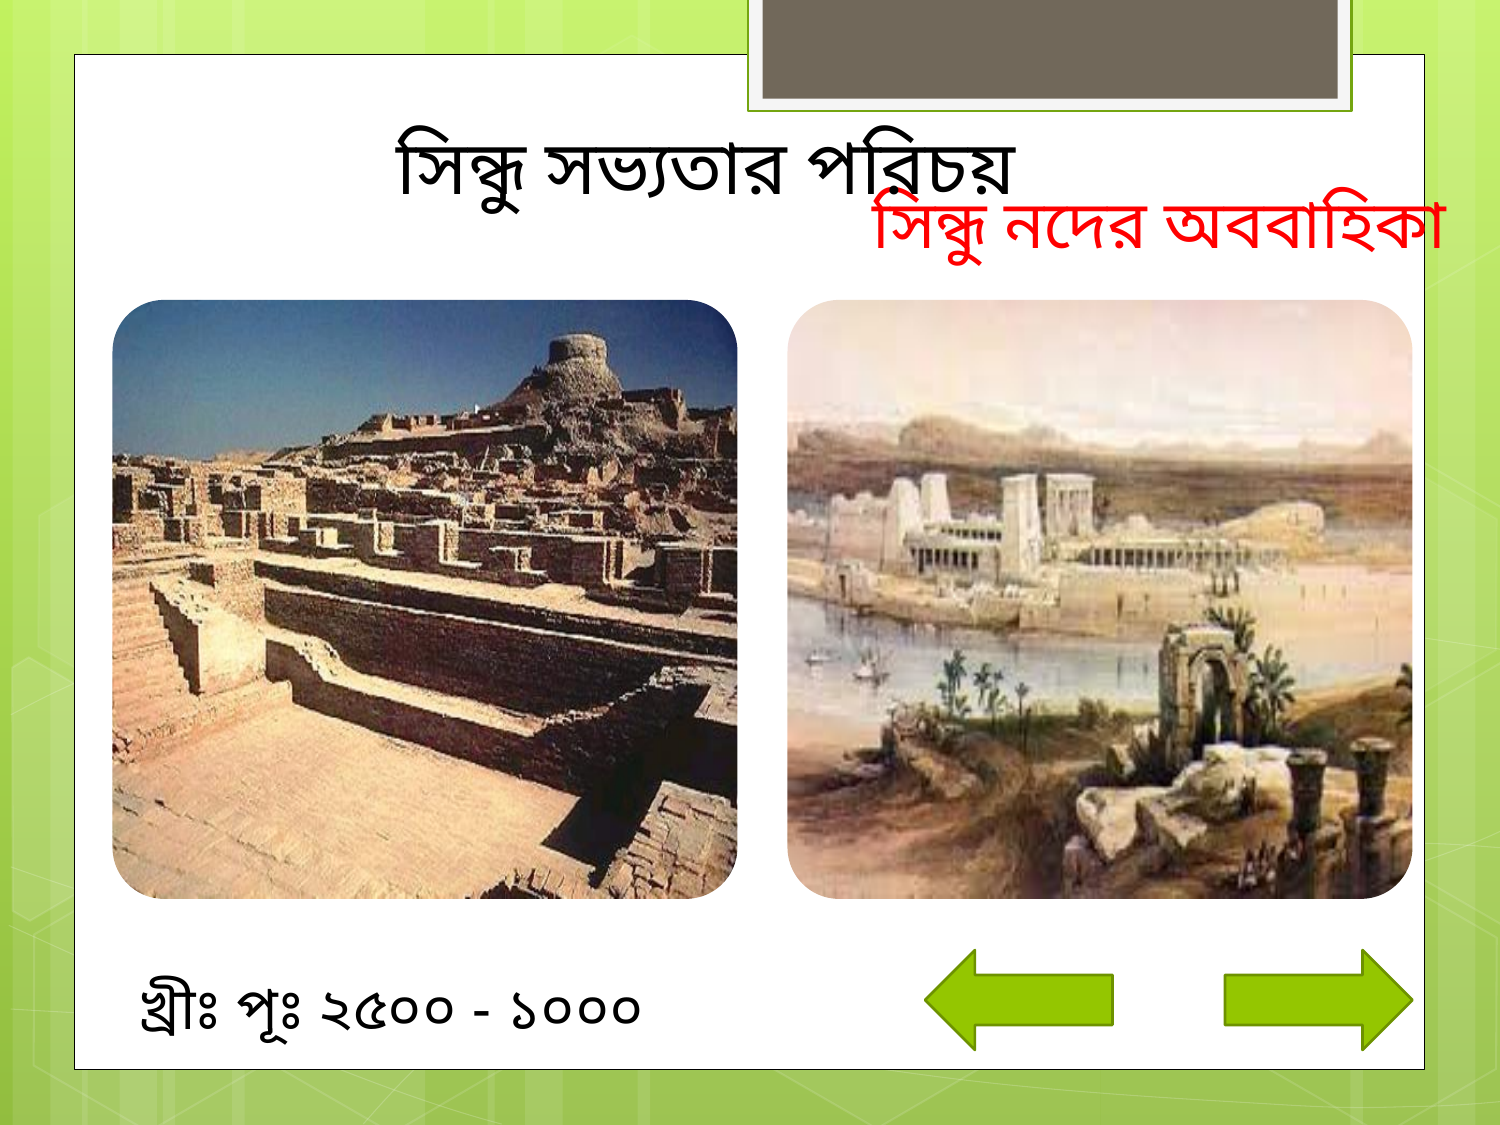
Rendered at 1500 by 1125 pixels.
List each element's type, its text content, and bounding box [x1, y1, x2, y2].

text_box [1223, 948, 1414, 1052]
picture [112, 299, 738, 900]
text_box সিন্ধু সভ্যতার পরিচয় [287, 112, 1125, 218]
text_box খ্রীঃ পূঃ ২৫০০ - ১০০০ [125, 964, 763, 1049]
text_box [924, 948, 1114, 1052]
picture [787, 299, 1413, 900]
text_box সিন্ধু নদের অববাহিকা [830, 119, 1500, 270]
